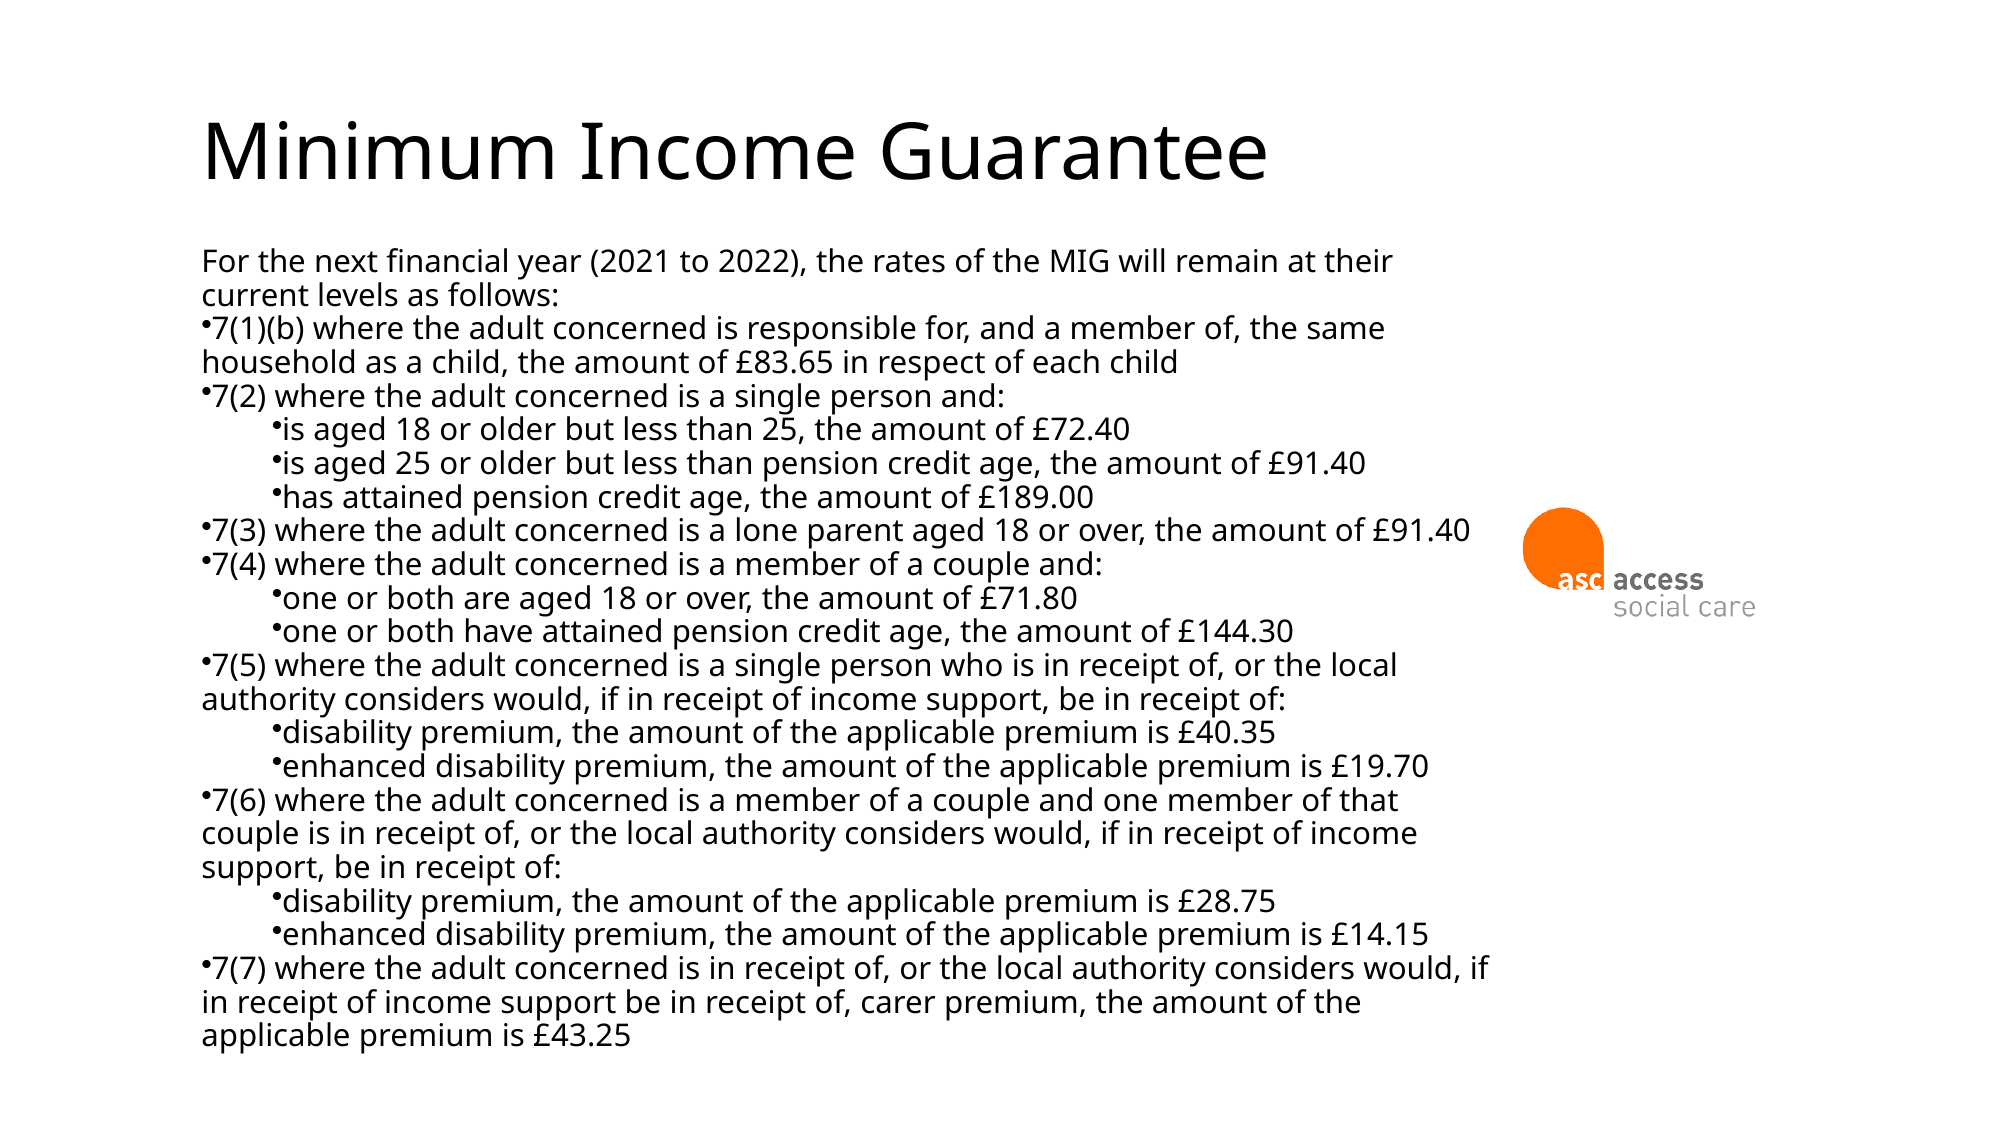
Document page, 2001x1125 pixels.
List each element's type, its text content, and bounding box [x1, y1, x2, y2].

title Minimum Income Guarantee [186, 102, 1413, 205]
list For the next financial year (2021 to 2022), the rates of the MIG will remain at their current levels as follows: 7(1)(b) where the adult concerned is responsible for, and a member of, the same household as a child, the amount of £83.65 in respect of each child 7(2) where the adult concerned is a single person and: is aged 18 or older but less than 25, the amount of £72.40 is aged 25 or older but less than pension credit age, the amount of £91.40 has attained pension credit age, the amount of £189.00 7(3) where the adult concerned is a lone parent aged 18 or over, the amount of £91.40 7(4) where the adult concerned is a member of a couple and: one or both are aged 18 or over, the amount of £71.80 one or both have attained pension credit age, the amount of £144.30 7(5) where the adult concerned is a single person who is in receipt of, or the local authority considers would, if in receipt of income support, be in receipt of: disability premium, the amount of the applicable premium is £40.35 enhanced disability premium, the amount of the applicable premium is £19.70 7(6) where the adult concerned is a member of a couple and one member of that couple is in receipt of, or the local authority considers would, if in receipt of income support, be in receipt of: disability premium, the amount of the applicable premium is £28.75 enhanced disability premium, the amount of the applicable premium is £14.15 7(7) where the adult concerned is in receipt of, or the local authority considers would, if in receipt of income support be in receipt of, carer premium, the amount of the applicable premium is £43.25 [186, 238, 1519, 1072]
picture [1518, 503, 1758, 621]
